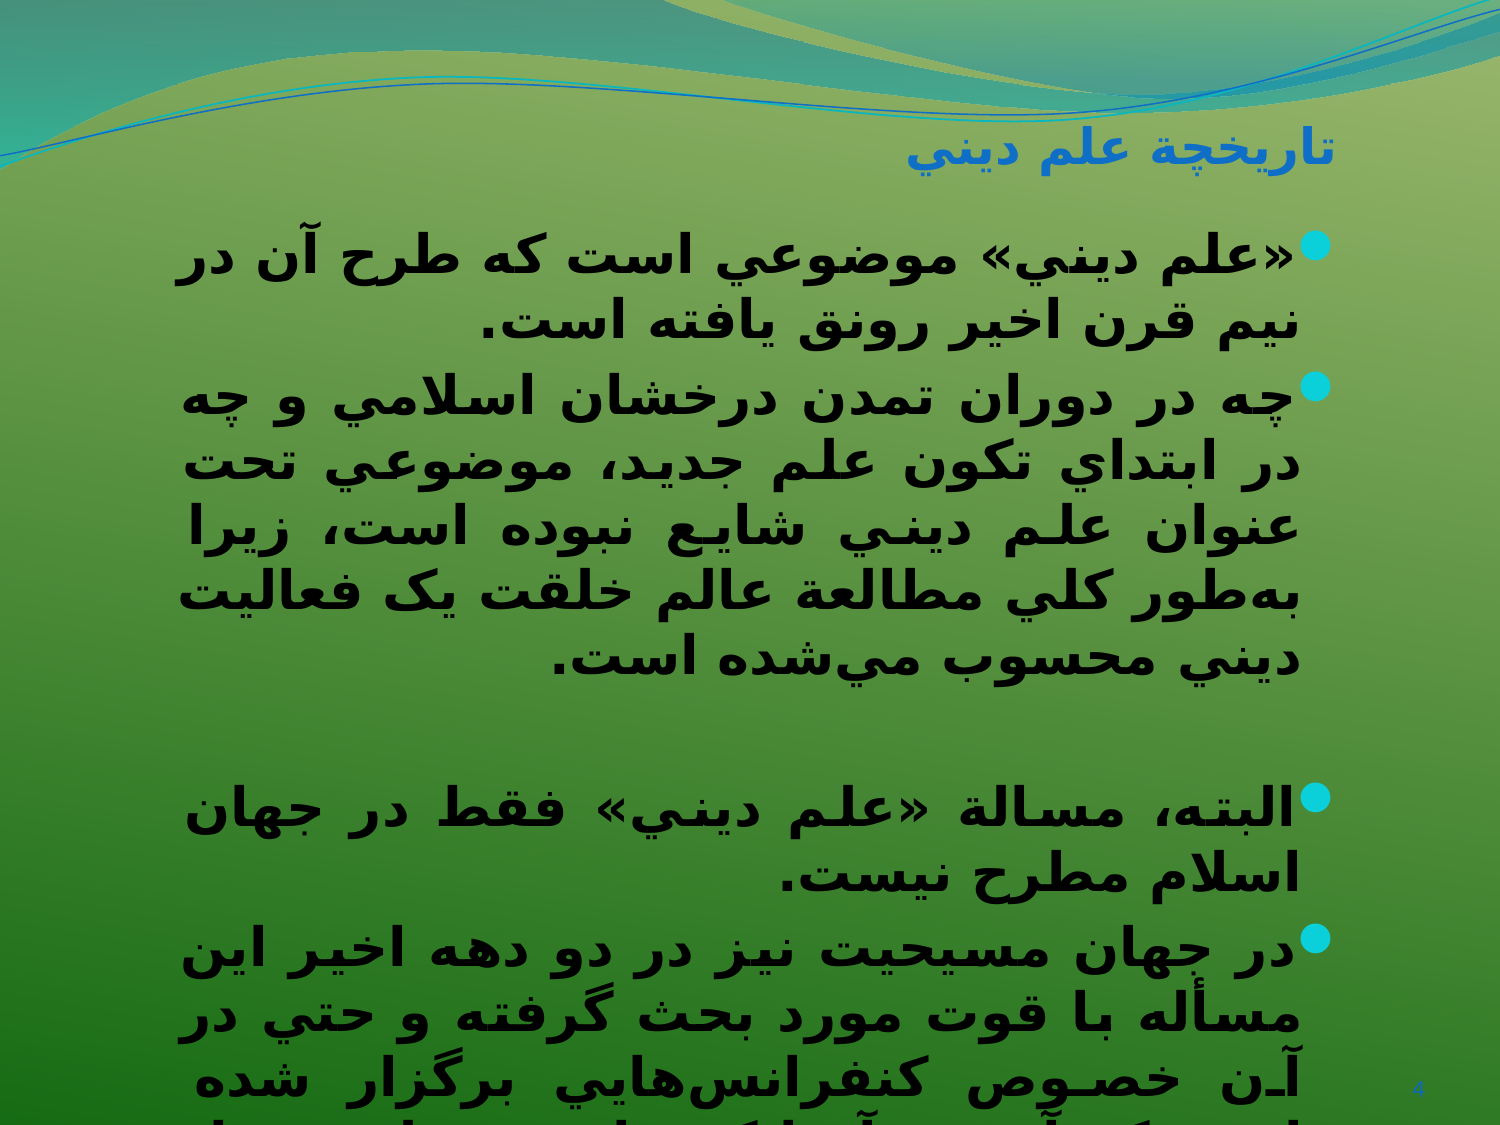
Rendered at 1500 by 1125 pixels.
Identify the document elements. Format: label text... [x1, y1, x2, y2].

slide_number 4 [1299, 1042, 1425, 1103]
title تاريخچة علم ديني [75, 62, 1338, 175]
list «علم ديني» موضوعي است که طرح آن در نيم قرن اخير رونق يافته است. چه در دوران تمدن درخشان اسلامي و چه در ابتداي تکون علم جديد، موضوعي تحت عنوان علم ديني شايع نبوده است، زيرا به‌طور کلي مطالعة عالم خلقت يک فعاليت ديني محسوب مي‌شده است. البته، مسالة «علم ديني» فقط در جهان اسلام مطرح نيست. در جهان مسيحيت نيز در دو دهه اخير اين مسأله با قوت مورد بحث گرفته و حتي در آن خصوص كنفرانس‌هايي برگزار شده است كه آخرين آنها كنفرانس «علم در يك زمينه خداباورانه» (Science in a Theistic Context) است (تابستان ۱۹۹۸ م. در كانادا). [162, 212, 1363, 1038]
